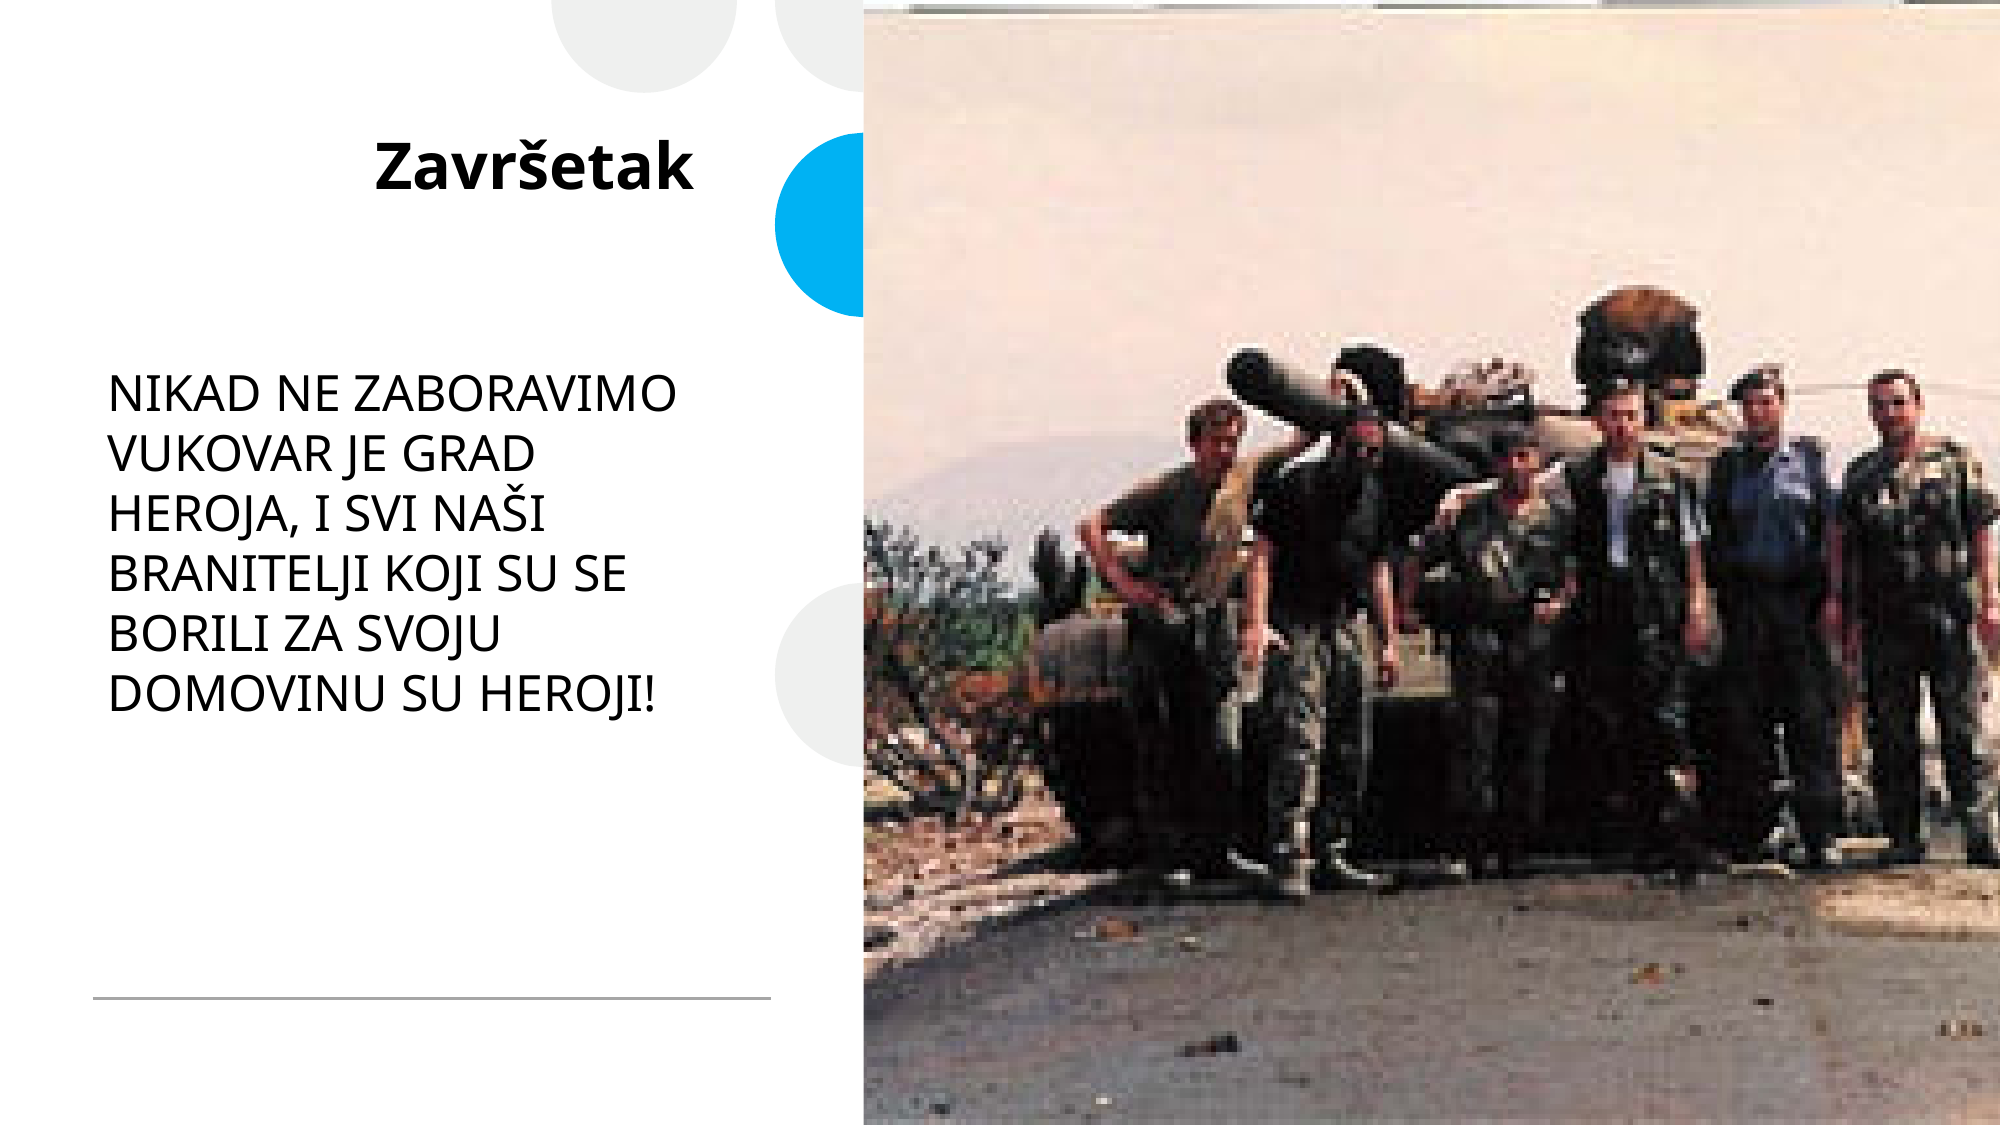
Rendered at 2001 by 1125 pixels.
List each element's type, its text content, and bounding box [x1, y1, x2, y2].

text_box [0, 0, 863, 1125]
picture [863, 0, 2000, 1125]
list NIKAD NE ZABORAVIMO VUKOVAR JE GRAD HEROJA, I SVI NAŠI BRANITELJI KOJI SU SE BORILI ZA SVOJU DOMOVINU SU HEROJI! [92, 354, 737, 946]
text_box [551, 0, 863, 768]
title Završetak [92, 126, 551, 335]
